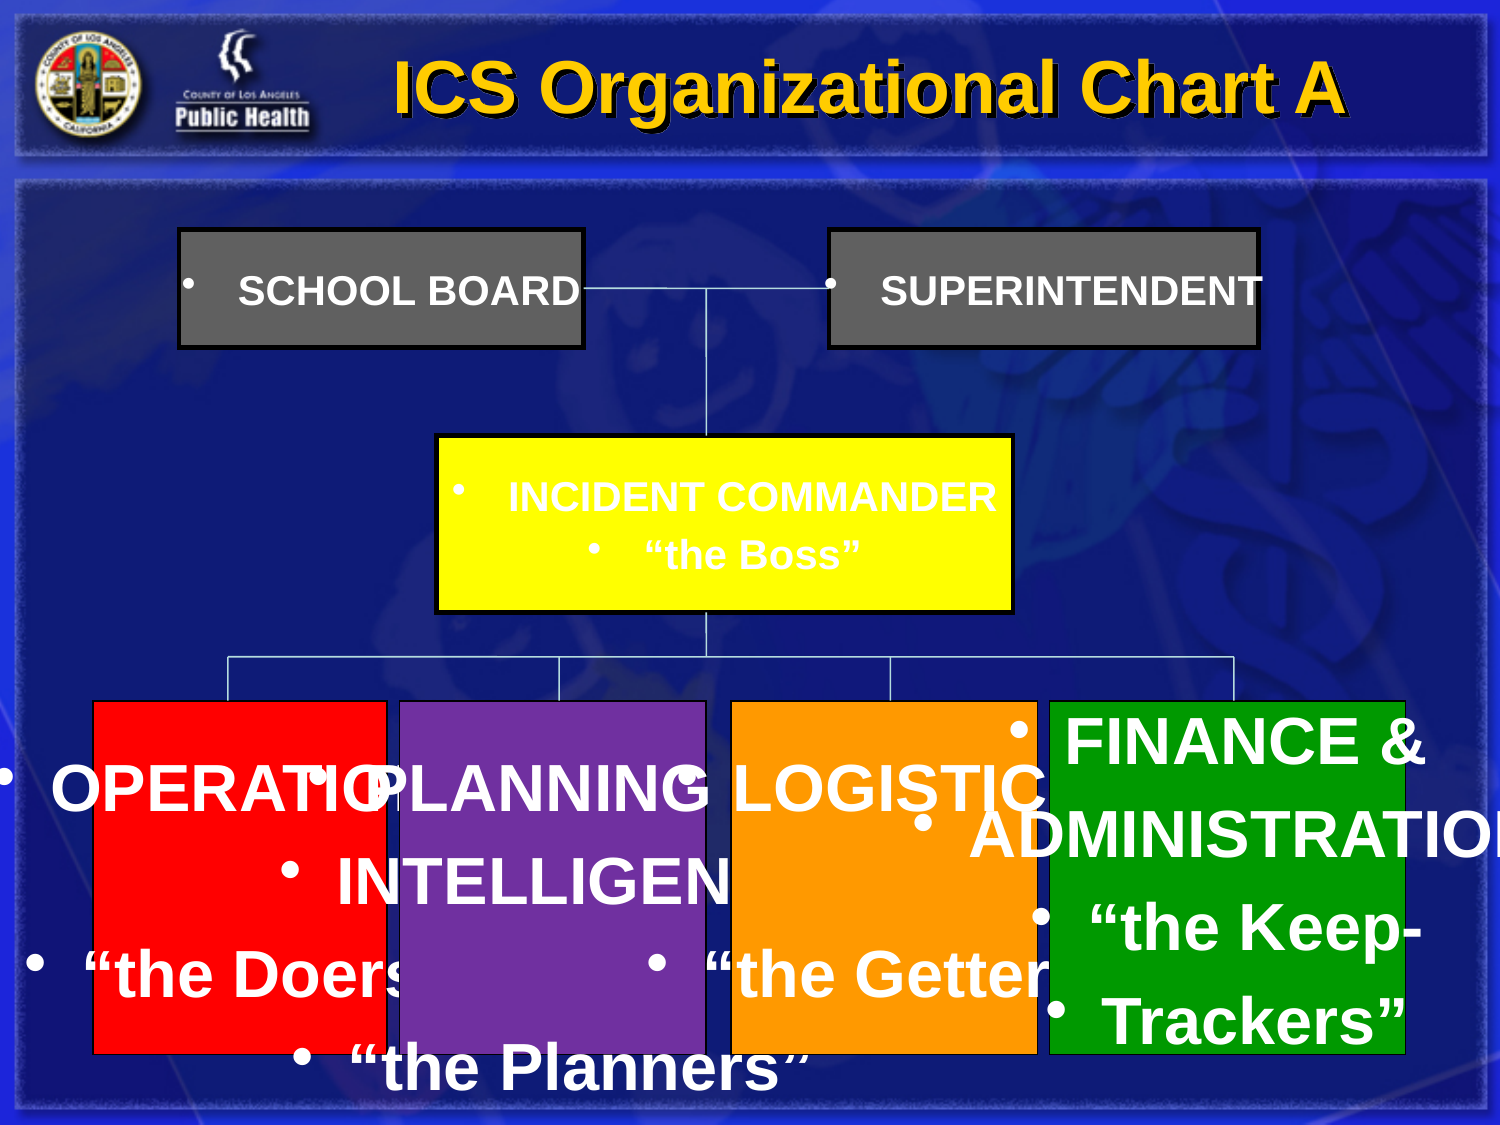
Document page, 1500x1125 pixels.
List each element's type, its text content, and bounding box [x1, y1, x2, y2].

title ICS Organizational Chart A [301, 16, 1440, 168]
picture [0, 0, 1500, 1125]
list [92, 229, 1406, 1055]
